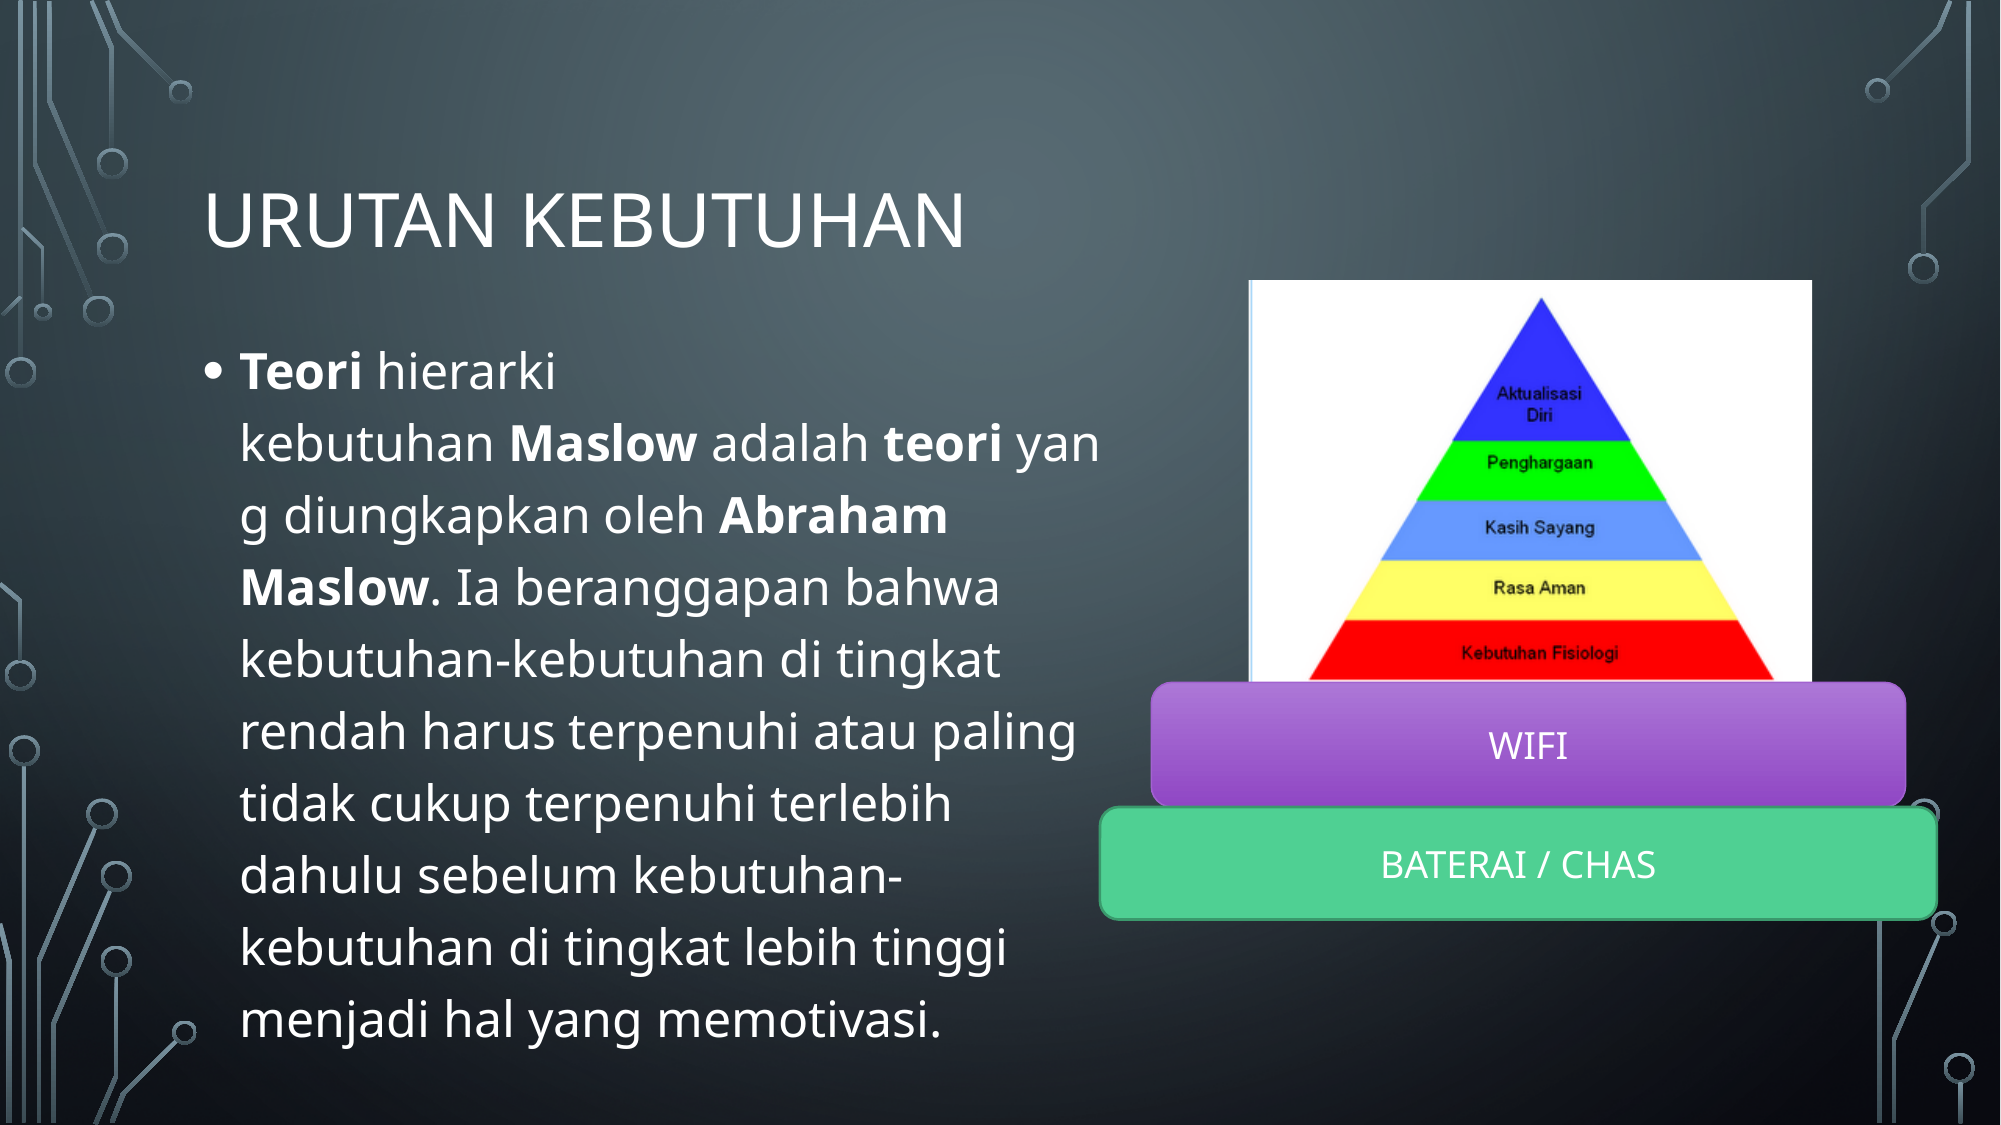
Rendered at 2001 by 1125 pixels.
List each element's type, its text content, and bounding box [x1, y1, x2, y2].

title URUTAN KEBUTUHAN [187, 101, 1813, 344]
picture [1248, 279, 1813, 709]
text_box WIFI [1150, 681, 1907, 805]
list Teori hierarki kebutuhan Maslow adalah teori yang diungkapkan oleh Abraham Maslow. Ia beranggapan bahwa kebutuhan-kebutuhan di tingkat rendah harus terpenuhi atau paling tidak cukup terpenuhi terlebih dahulu sebelum kebutuhan-kebutuhan di tingkat lebih tinggi menjadi hal yang memotivasi. [187, 320, 1122, 902]
text_box BATERAI / CHAS [1098, 805, 1939, 921]
